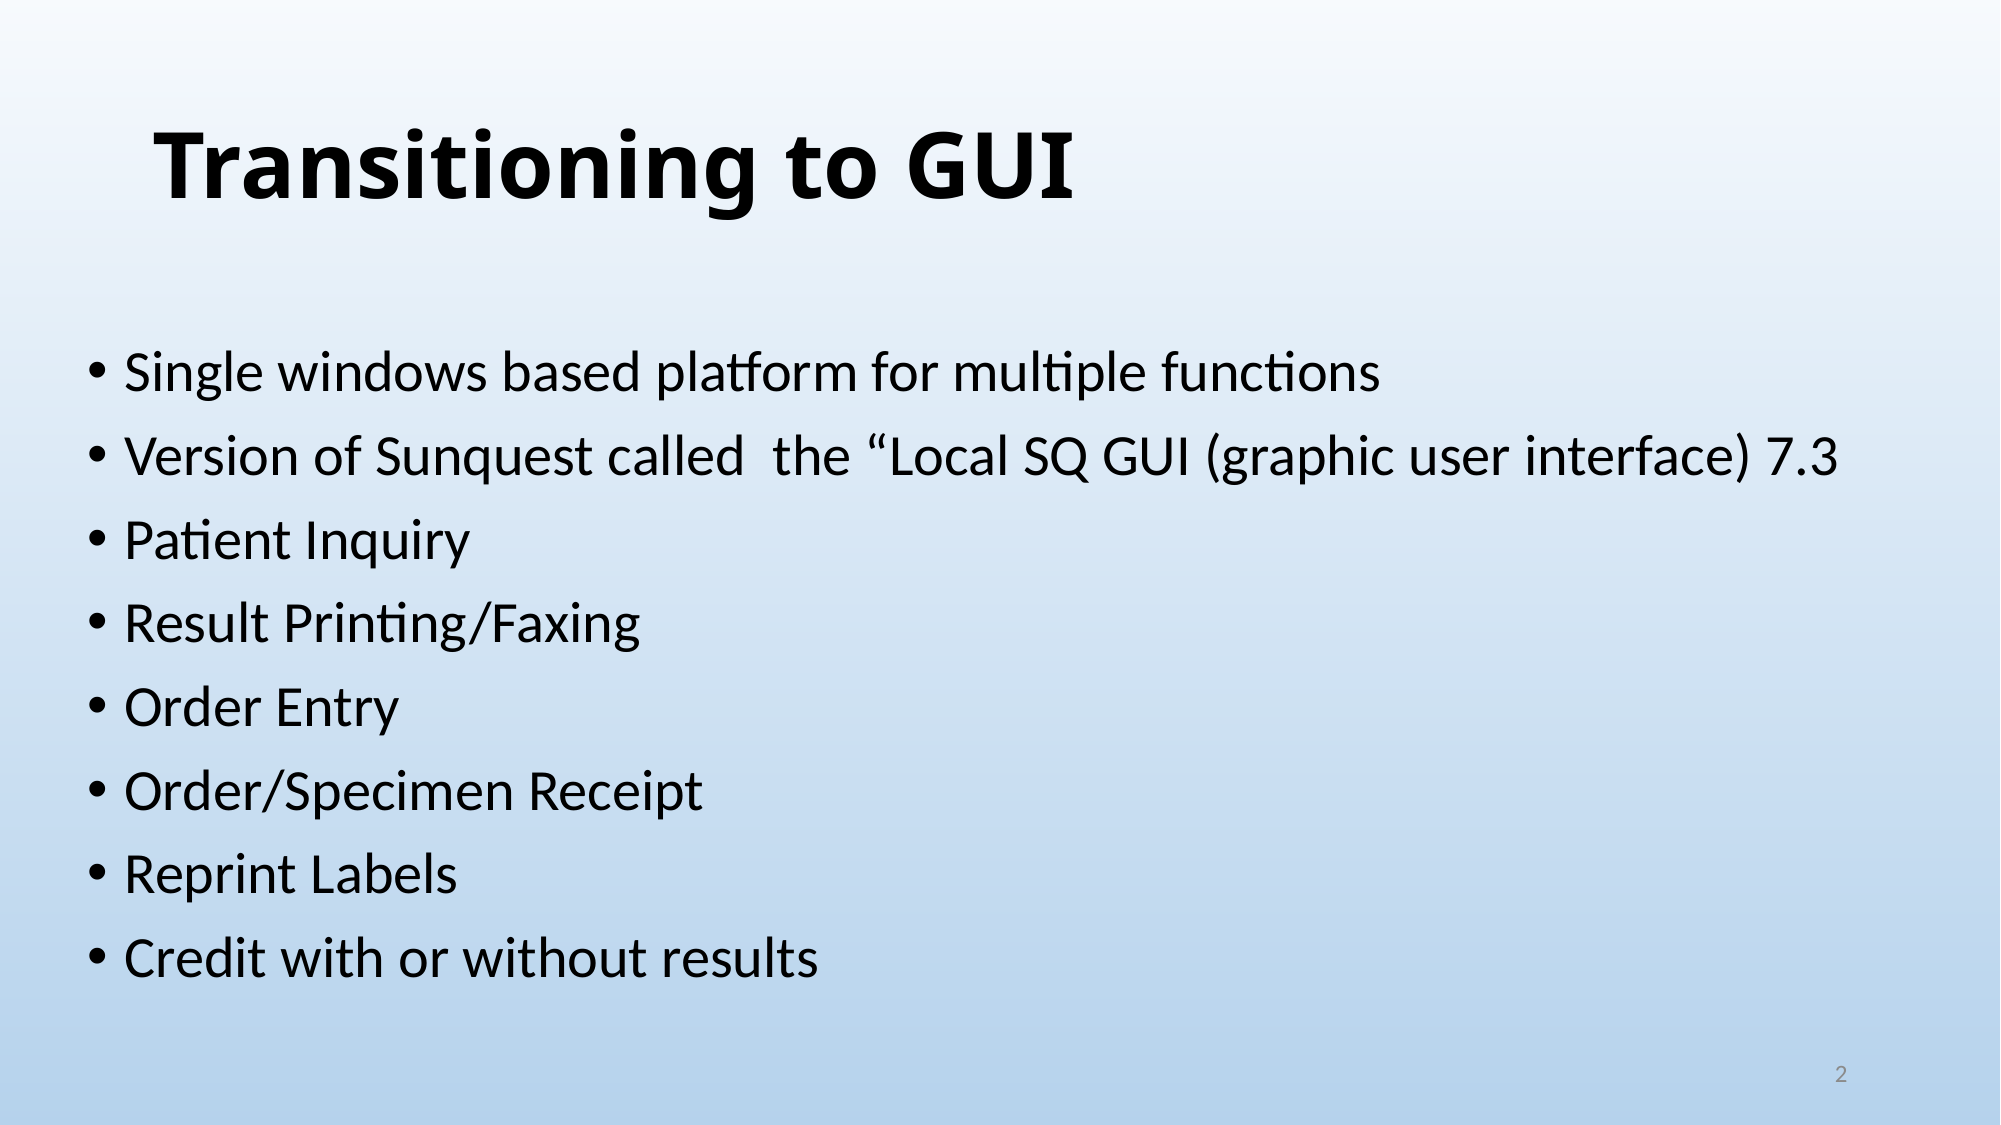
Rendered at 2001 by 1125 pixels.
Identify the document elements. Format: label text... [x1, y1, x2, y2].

list Single windows based platform for multiple functions Version of Sunquest called the “Local SQ GUI (graphic user interface) 7.3 Patient Inquiry Result Printing/Faxing Order Entry Order/Specimen Receipt Reprint Labels Credit with or without results [72, 334, 1977, 1068]
title Transitioning to GUI [137, 59, 1863, 278]
slide_number 2 [1412, 1042, 1863, 1103]
